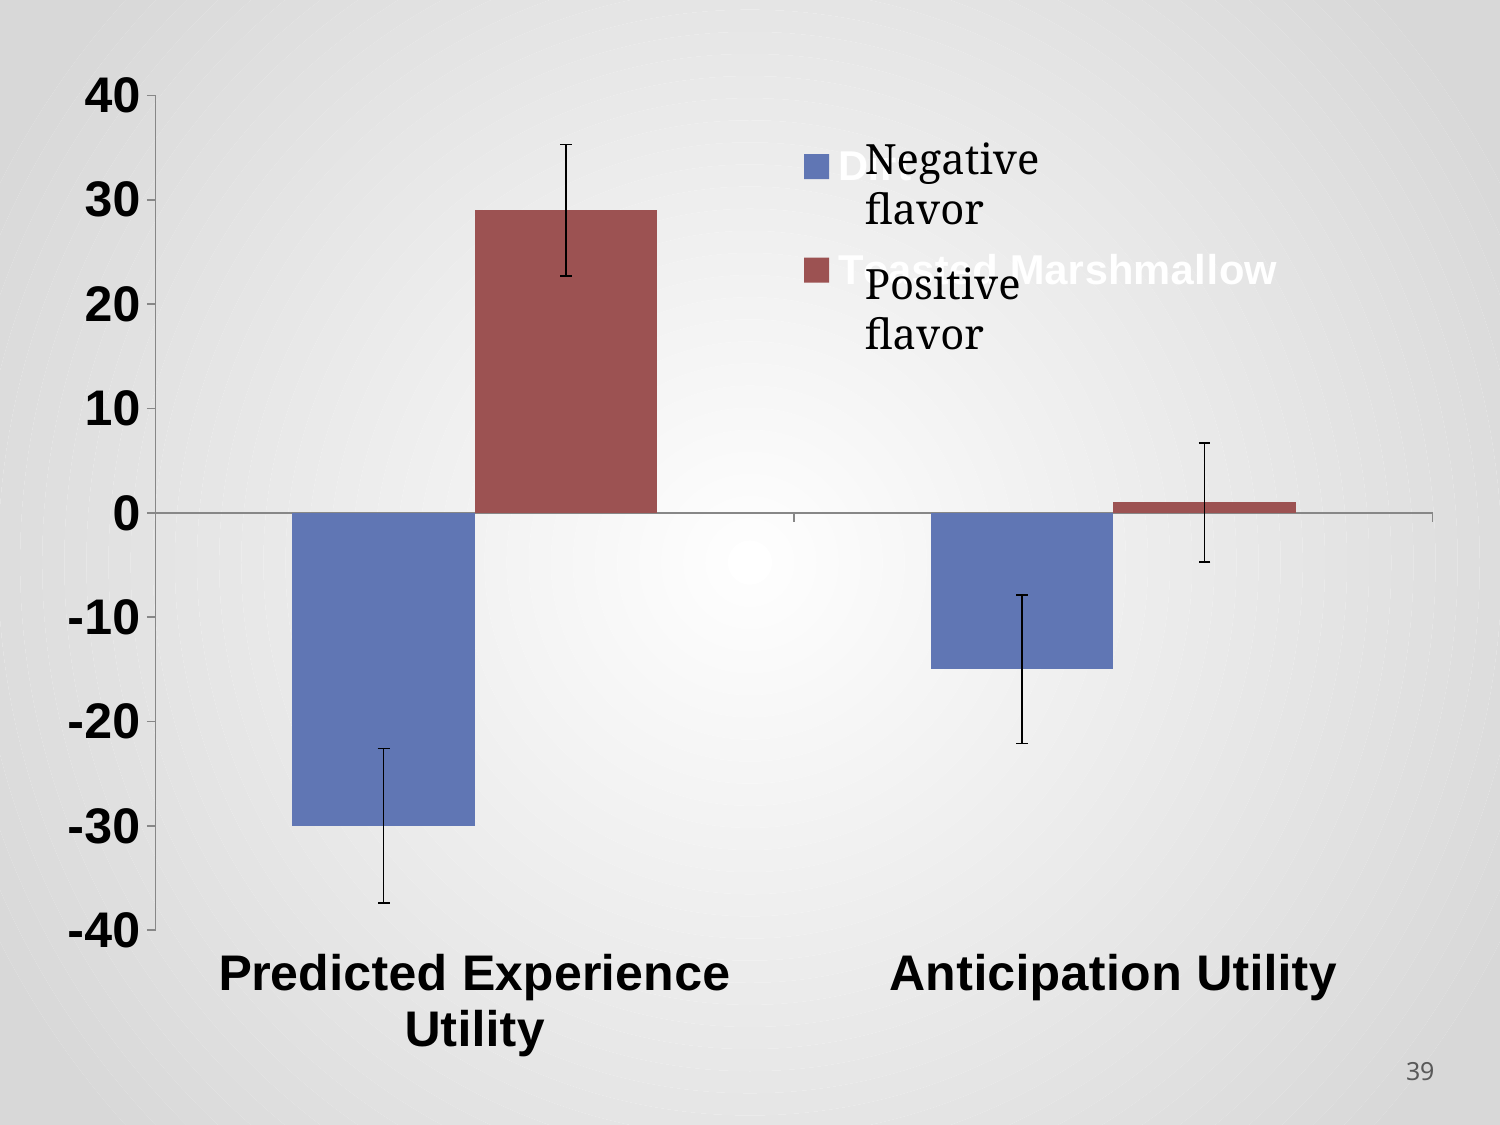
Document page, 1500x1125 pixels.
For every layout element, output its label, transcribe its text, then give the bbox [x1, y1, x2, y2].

slide_number ‹#› [1401, 1042, 1494, 1103]
chart [38, 46, 1462, 1079]
